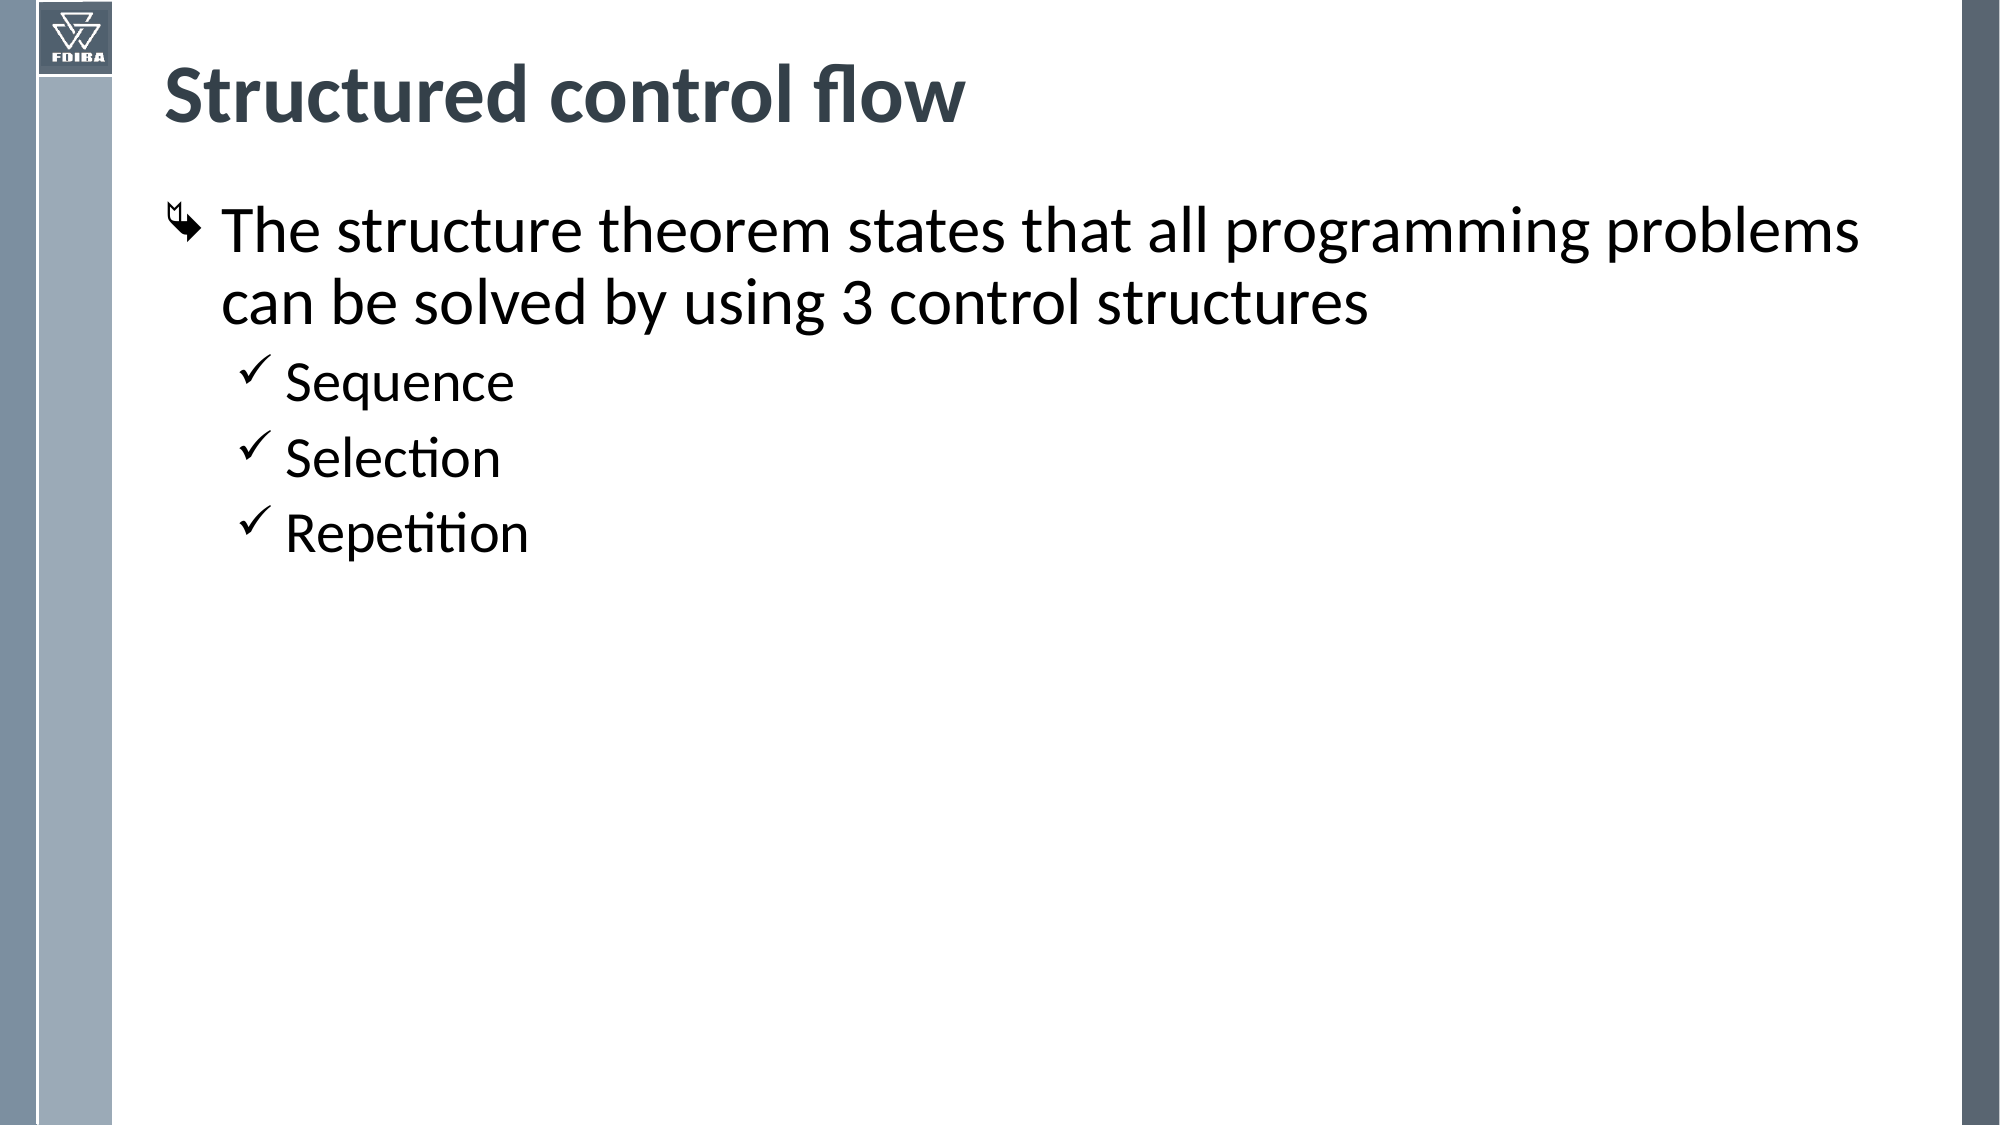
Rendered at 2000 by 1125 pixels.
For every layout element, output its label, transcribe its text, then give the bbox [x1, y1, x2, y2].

list The structure theorem states that all programming problems can be solved by using 3 control structures Sequence Selection Repetition [149, 187, 1938, 1075]
title Structured control flow [149, 29, 1938, 149]
picture [41, 10, 108, 66]
